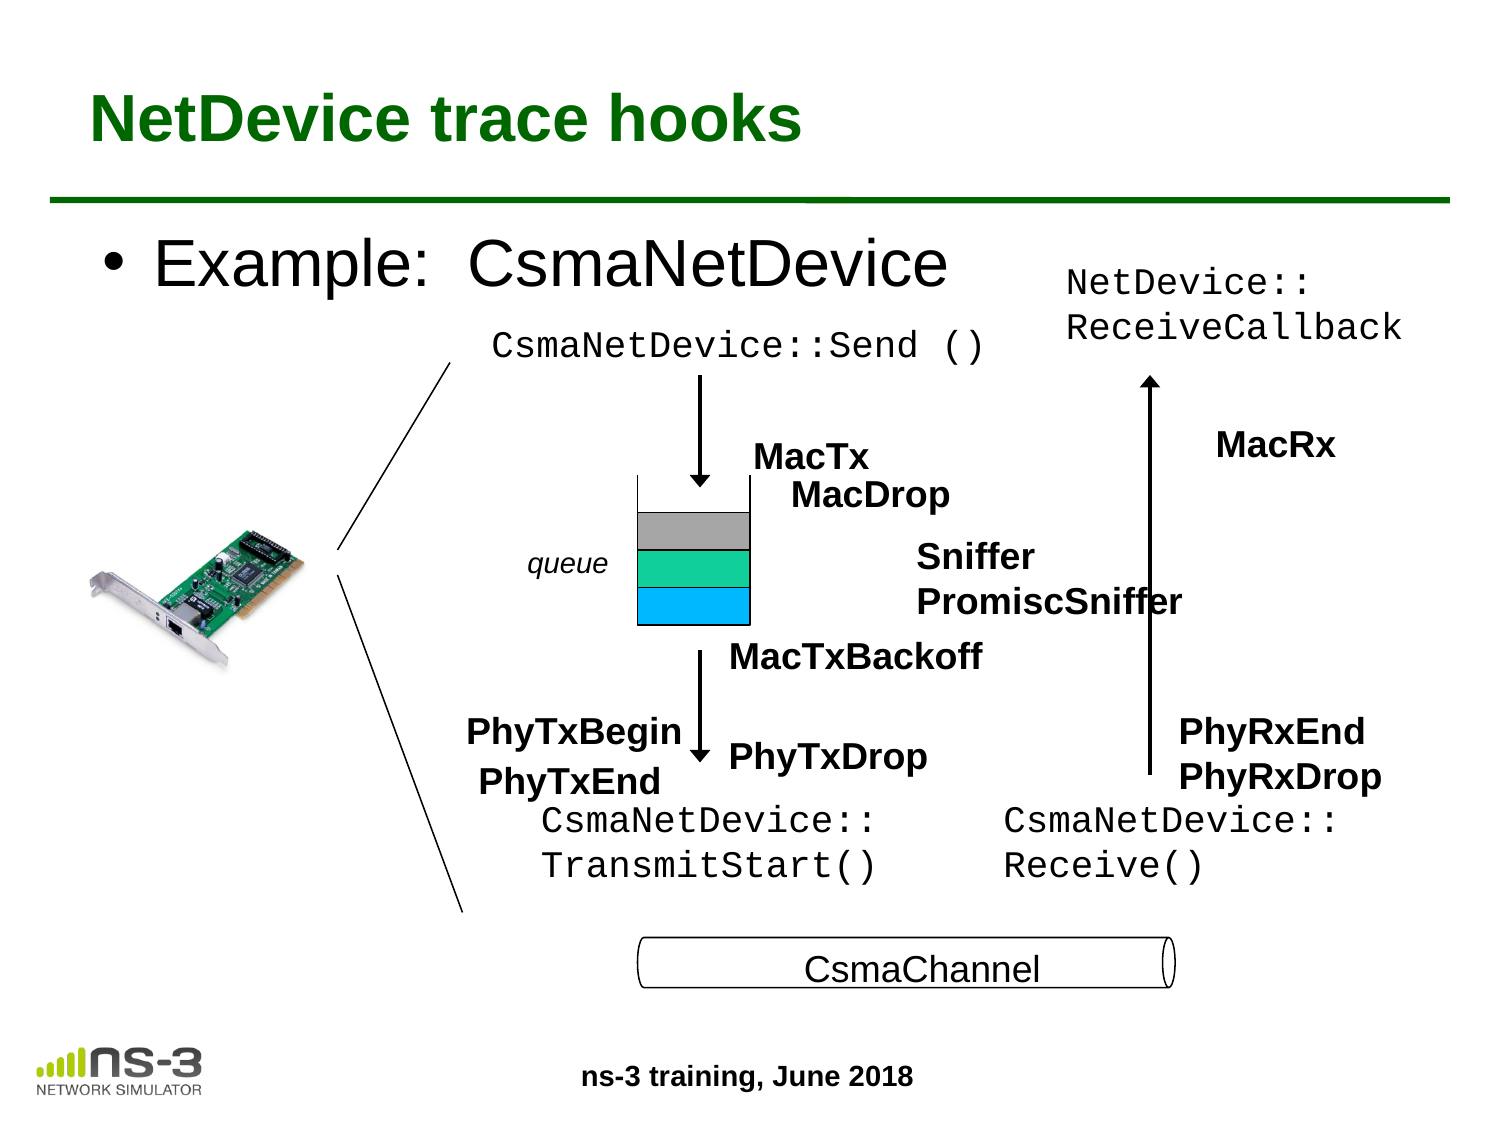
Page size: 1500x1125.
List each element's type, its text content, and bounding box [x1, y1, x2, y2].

footer ns-3 training, June 2018 [512, 1049, 983, 1125]
list Example: CsmaNetDevice [87, 212, 1433, 351]
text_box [449, 412, 1400, 811]
picture [24, 1017, 213, 1125]
title NetDevice trace hooks [74, 44, 1421, 186]
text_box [74, 249, 1420, 999]
